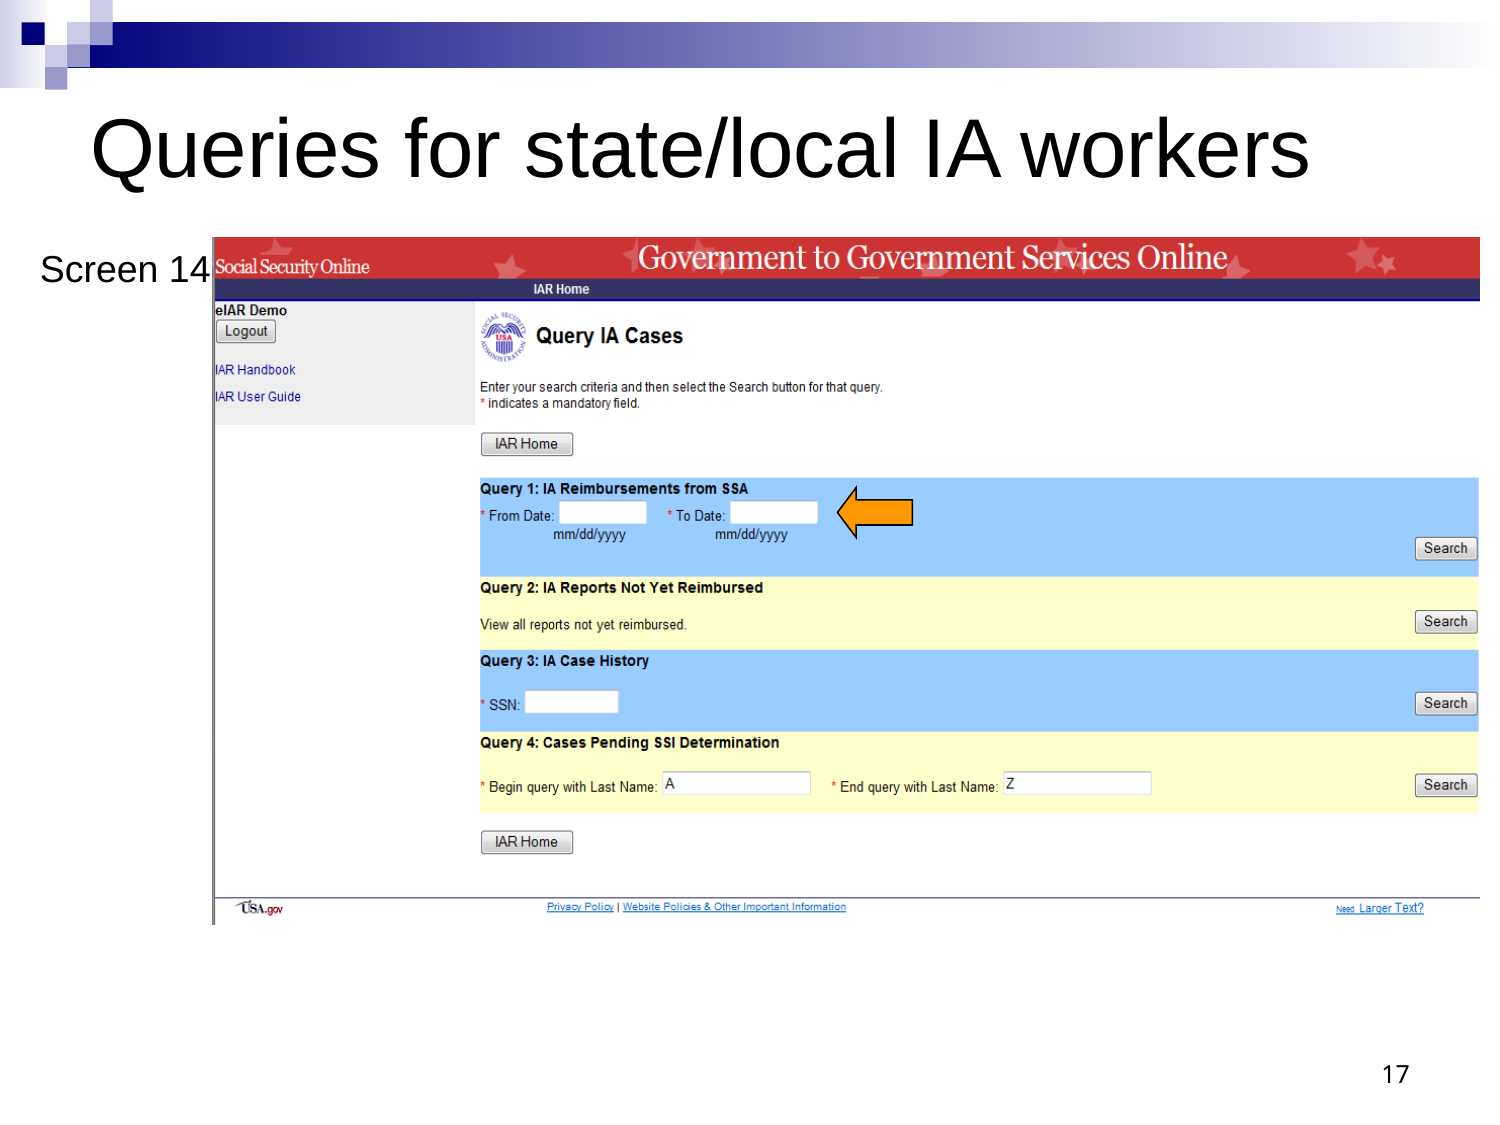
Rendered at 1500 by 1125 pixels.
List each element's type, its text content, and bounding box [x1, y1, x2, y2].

picture [212, 237, 1481, 926]
slide_number 17 [1074, 1024, 1426, 1101]
text_box Screen 14 [25, 237, 210, 298]
title Queries for state/local IA workers [74, 74, 1426, 213]
